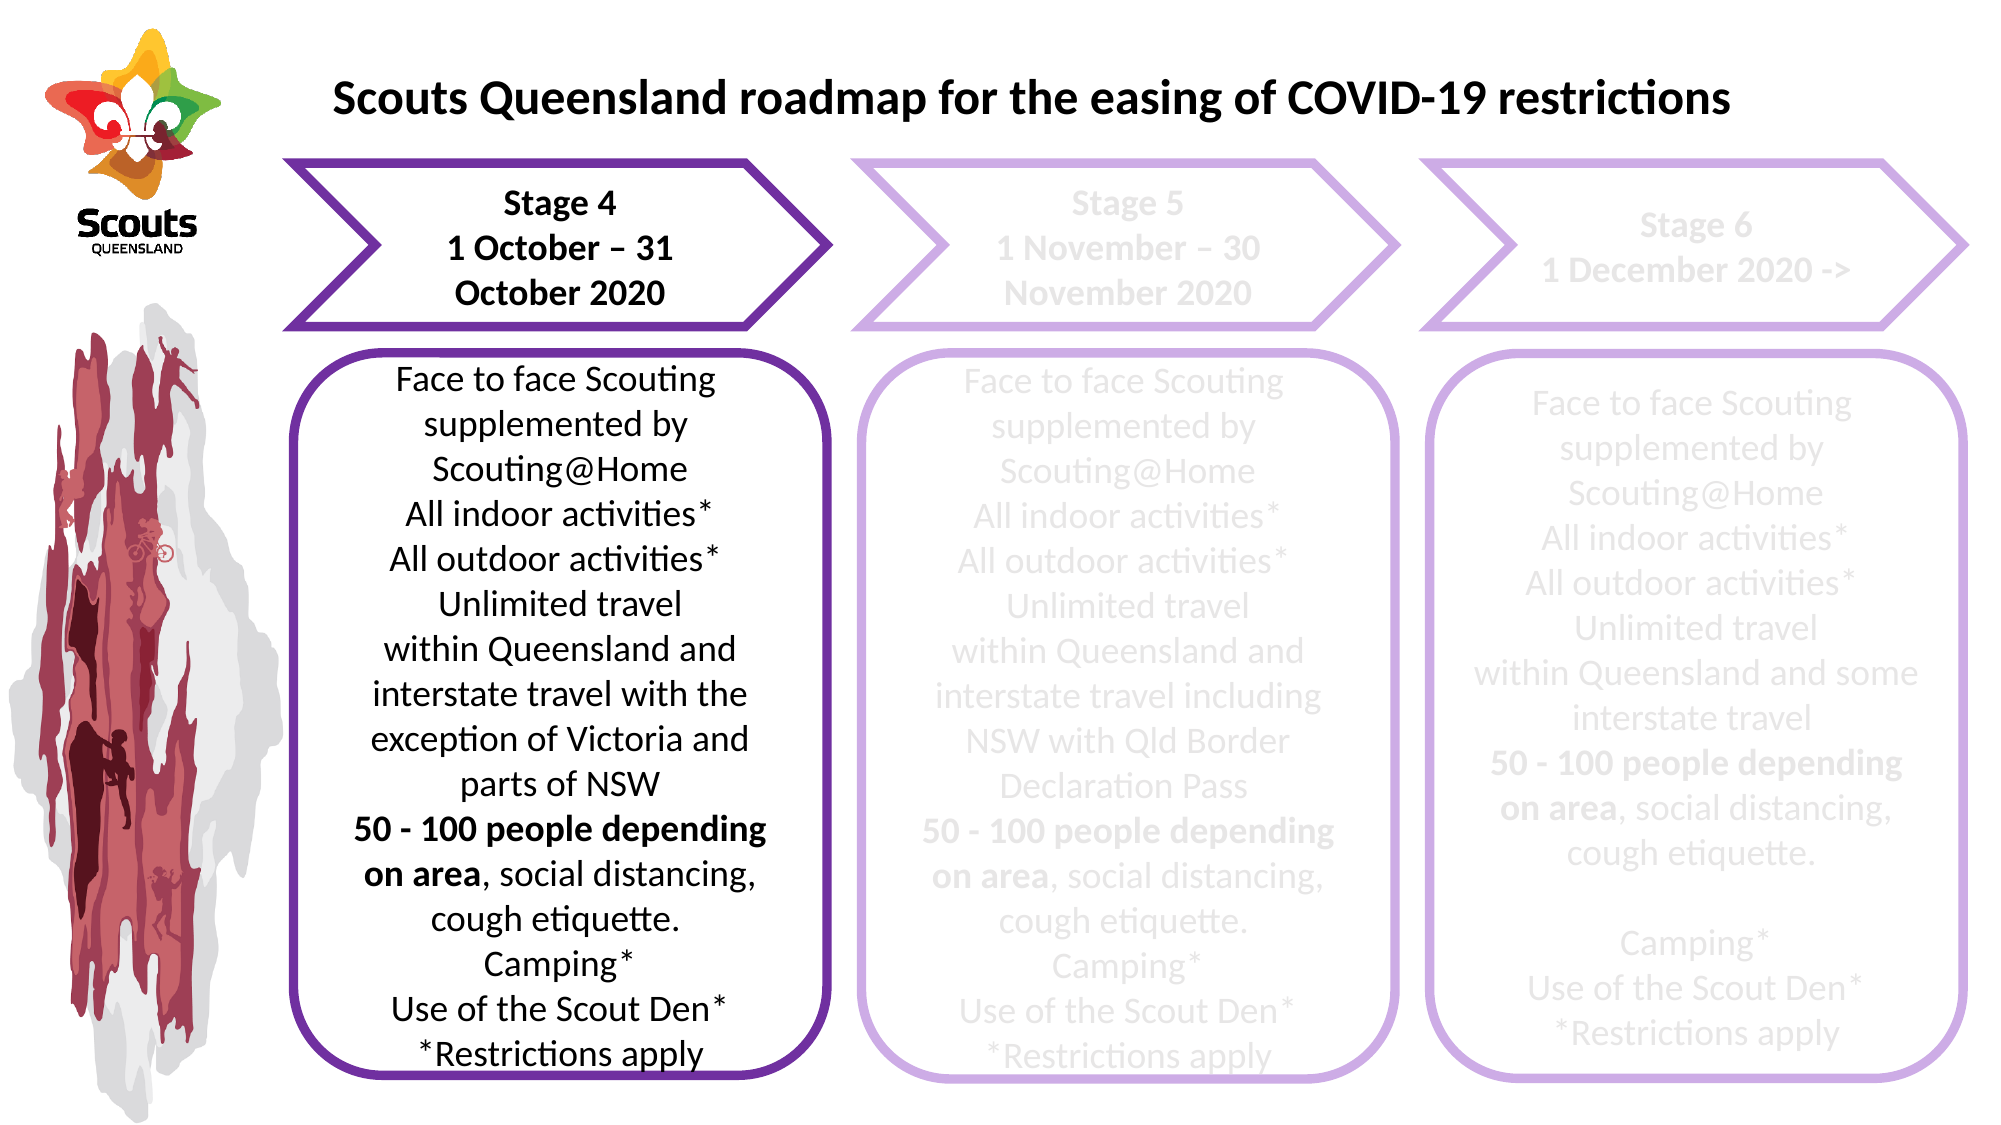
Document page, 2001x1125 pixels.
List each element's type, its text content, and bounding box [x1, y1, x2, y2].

picture [6, 299, 285, 1125]
text_box Stage 4 1 October – 31 October 2020 [291, 162, 829, 328]
text_box Face to face Scouting supplemented by Scouting@Home All indoor activities* All outdoor activities* Unlimited travel within Queensland and interstate travel including NSW with Qld Border Declaration Pass 50 - 100 people depending on area, social distancing, cough etiquette. Camping* Use of the Scout Den* *Restrictions apply [860, 351, 1397, 1081]
text_box Stage 6 1 December 2020 -> [1427, 162, 1965, 328]
picture [21, 0, 253, 282]
text_box Stage 5 1 November – 30 November 2020 [859, 162, 1397, 328]
text_box Scouts Queensland roadmap for the easing of COVID-19 restrictions [317, 57, 1933, 133]
text_box Face to face Scouting supplemented by Scouting@Home All indoor activities* All outdoor activities* Unlimited travel within Queensland and some interstate travel 50 - 100 people depending on area, social distancing, cough etiquette. Camping* Use of the Scout Den* *Restrictions apply [1428, 352, 1965, 1080]
text_box Face to face Scouting supplemented by Scouting@Home All indoor activities* All outdoor activities* Unlimited travel within Queensland and interstate travel with the exception of Victoria and parts of NSW 50 - 100 people depending on area, social distancing, cough etiquette. Camping* Use of the Scout Den* *Restrictions apply [292, 351, 828, 1077]
